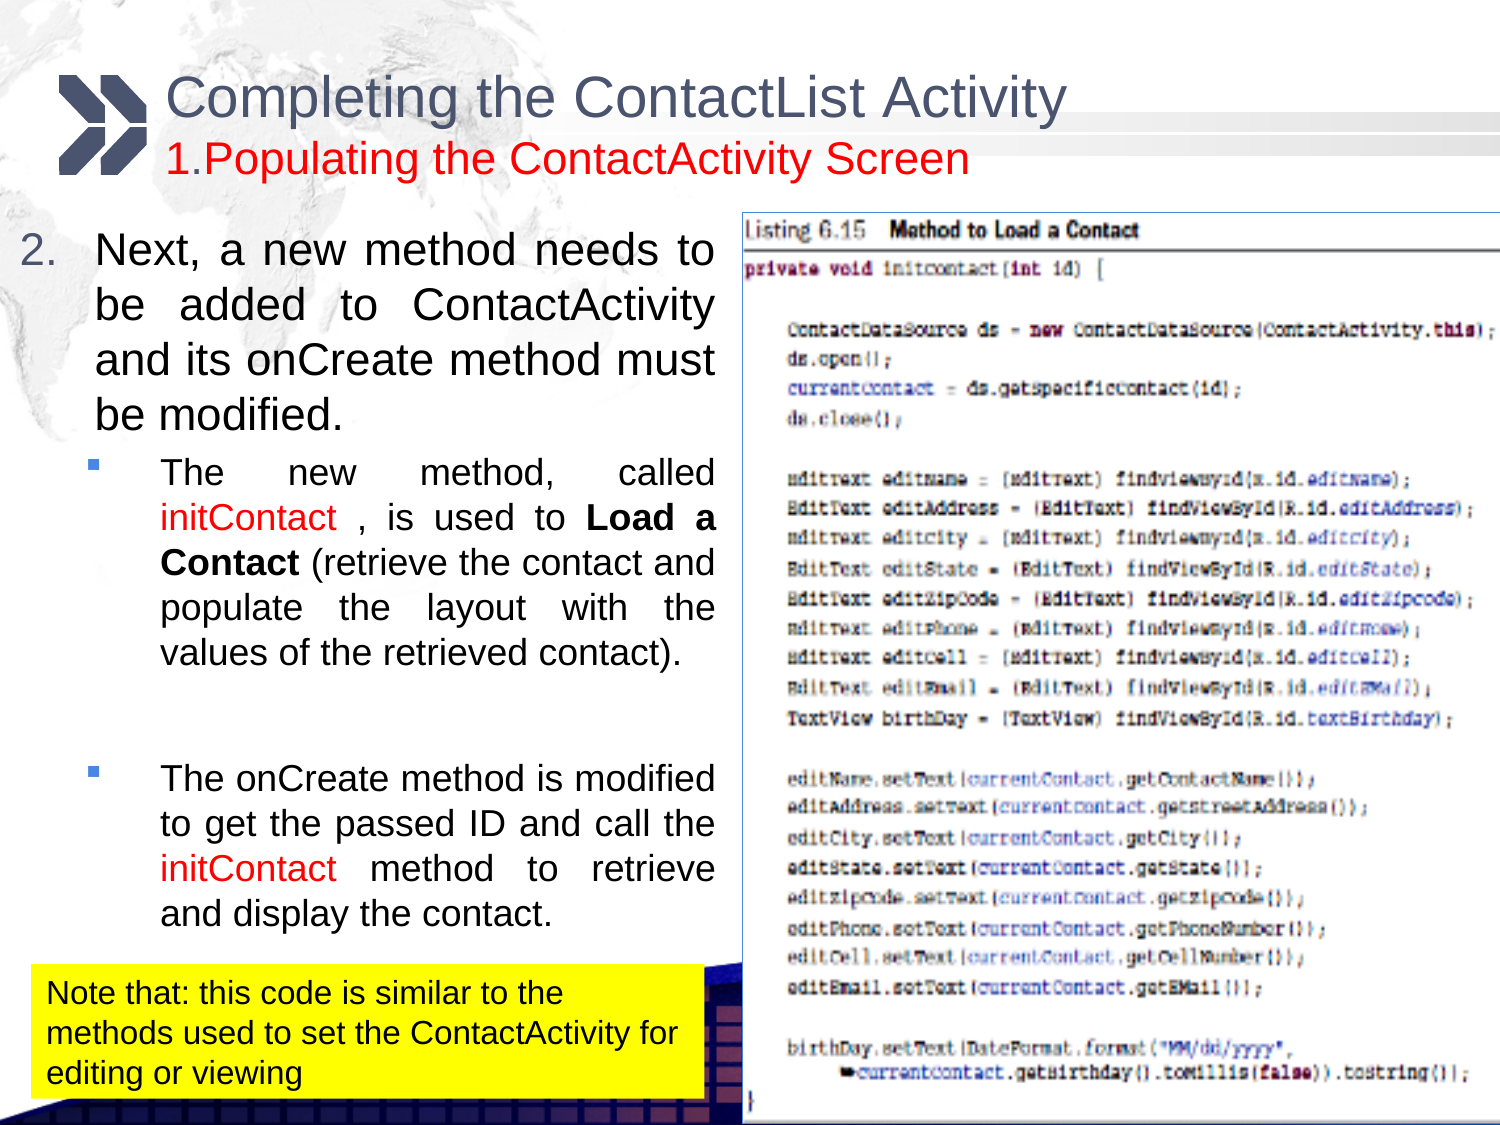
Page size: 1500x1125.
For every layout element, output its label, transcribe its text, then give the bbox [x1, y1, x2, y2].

title Completing the ContactList Activity 1.Populating the ContactActivity Screen [149, 74, 1388, 168]
picture [0, 0, 1500, 1125]
text_box Note that: this code is similar to the methods used to set the ContactActivity for editing or viewing [31, 964, 705, 1099]
list Next, a new method needs to be added to ContactActivity and its onCreate method must be modified. The new method, called initContact , is used to Load a Contact (retrieve the contact and populate the layout with the values of the retrieved contact). The onCreate method is modified to get the passed ID and call the initContact method to retrieve and display the contact. [4, 212, 732, 835]
